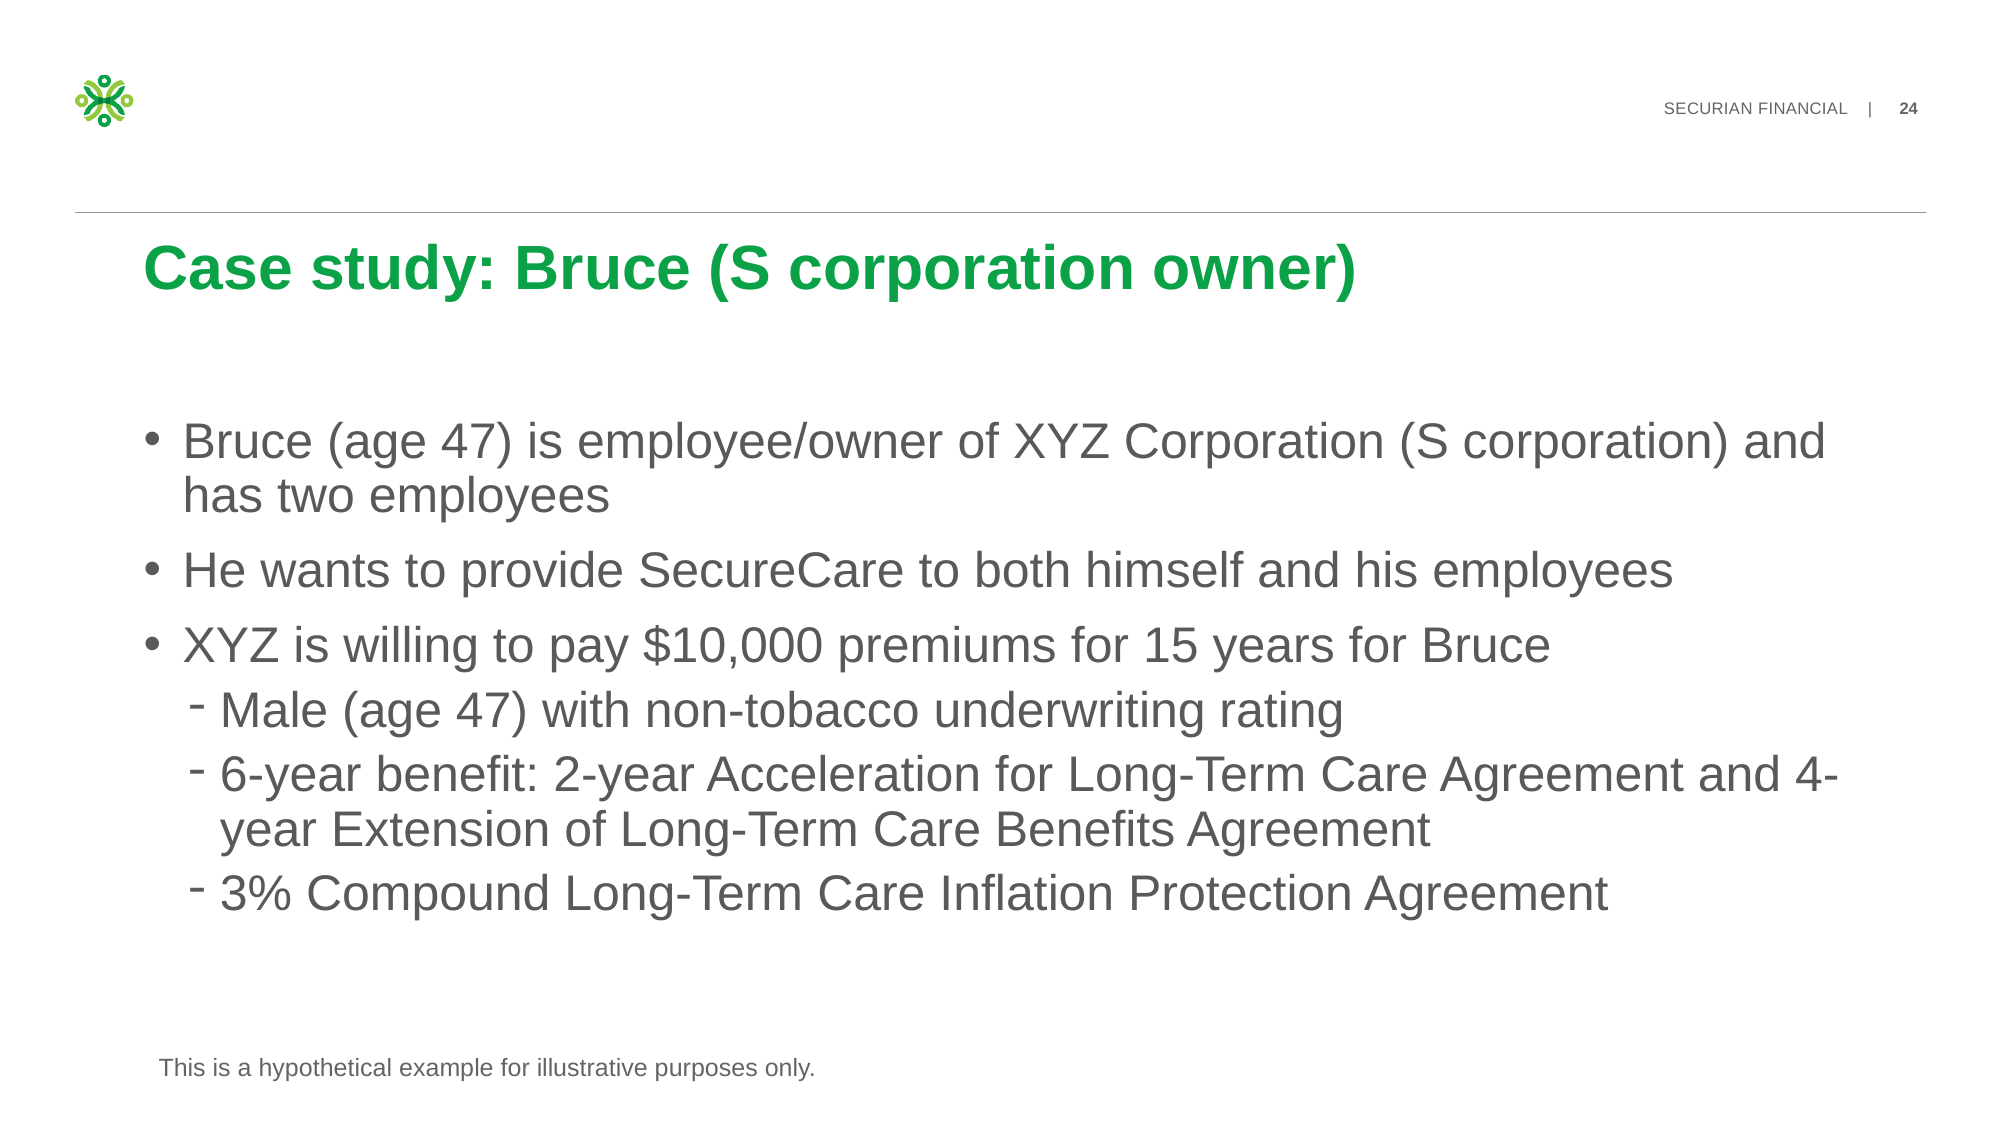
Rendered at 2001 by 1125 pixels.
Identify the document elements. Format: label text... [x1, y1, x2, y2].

text_box This is a hypothetical example for illustrative purposes only. [143, 1043, 1219, 1089]
title Case study: Bruce (S corporation owner) [143, 237, 1844, 395]
picture [75, 75, 138, 130]
list Bruce (age 47) is employee/owner of XYZ Corporation (S corporation) and has two employees He wants to provide SecureCare to both himself and his employees XYZ is willing to pay $10,000 premiums for 15 years for Bruce Male (age 47) with non-tobacco underwriting rating 6-year benefit: 2-year Acceleration for Long-Term Care Agreement and 4-year Extension of Long-Term Care Benefits Agreement 3% Compound Long-Term Care Inflation Protection Agreement [143, 414, 1844, 862]
